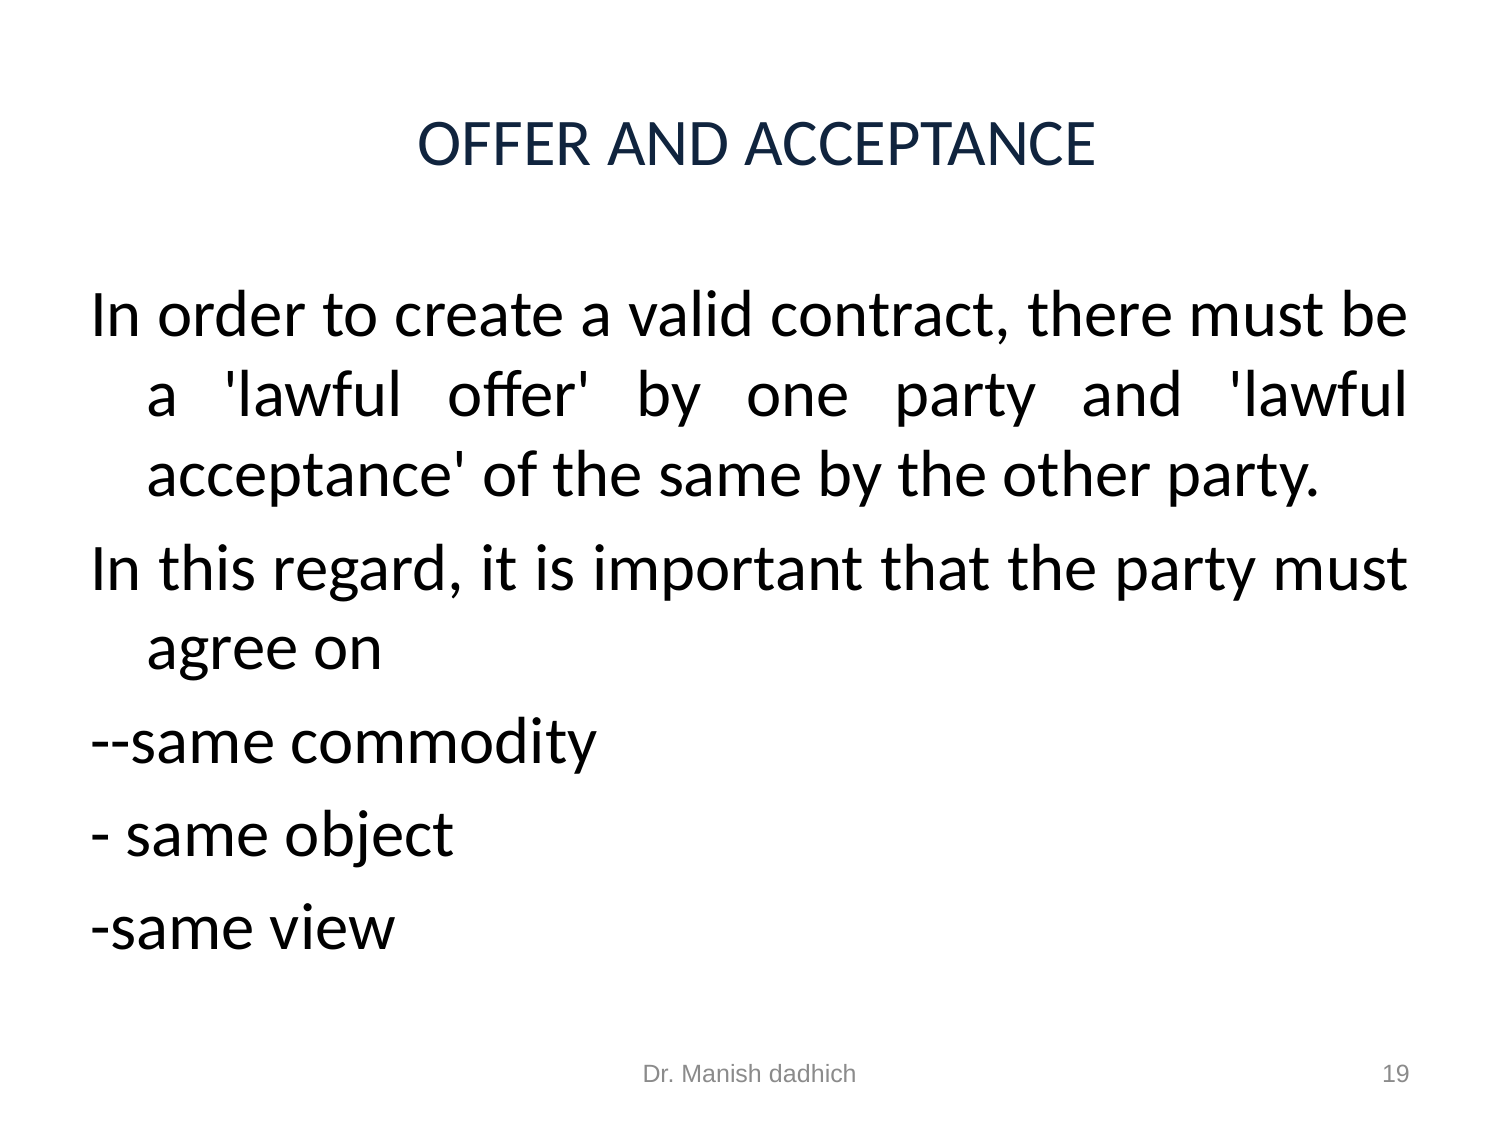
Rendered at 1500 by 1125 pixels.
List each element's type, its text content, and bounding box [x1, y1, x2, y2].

title OFFER AND ACCEPTANCE [75, 45, 1425, 233]
list In order to create a valid contract, there must be a 'lawful offer' by one party and 'lawful acceptance' of the same by the other party. In this regard, it is important that the party must agree on --same commodity - same object -same view [75, 262, 1425, 1005]
slide_number 19 [1074, 1042, 1425, 1103]
footer Dr. Manish dadhich [512, 1042, 988, 1103]
